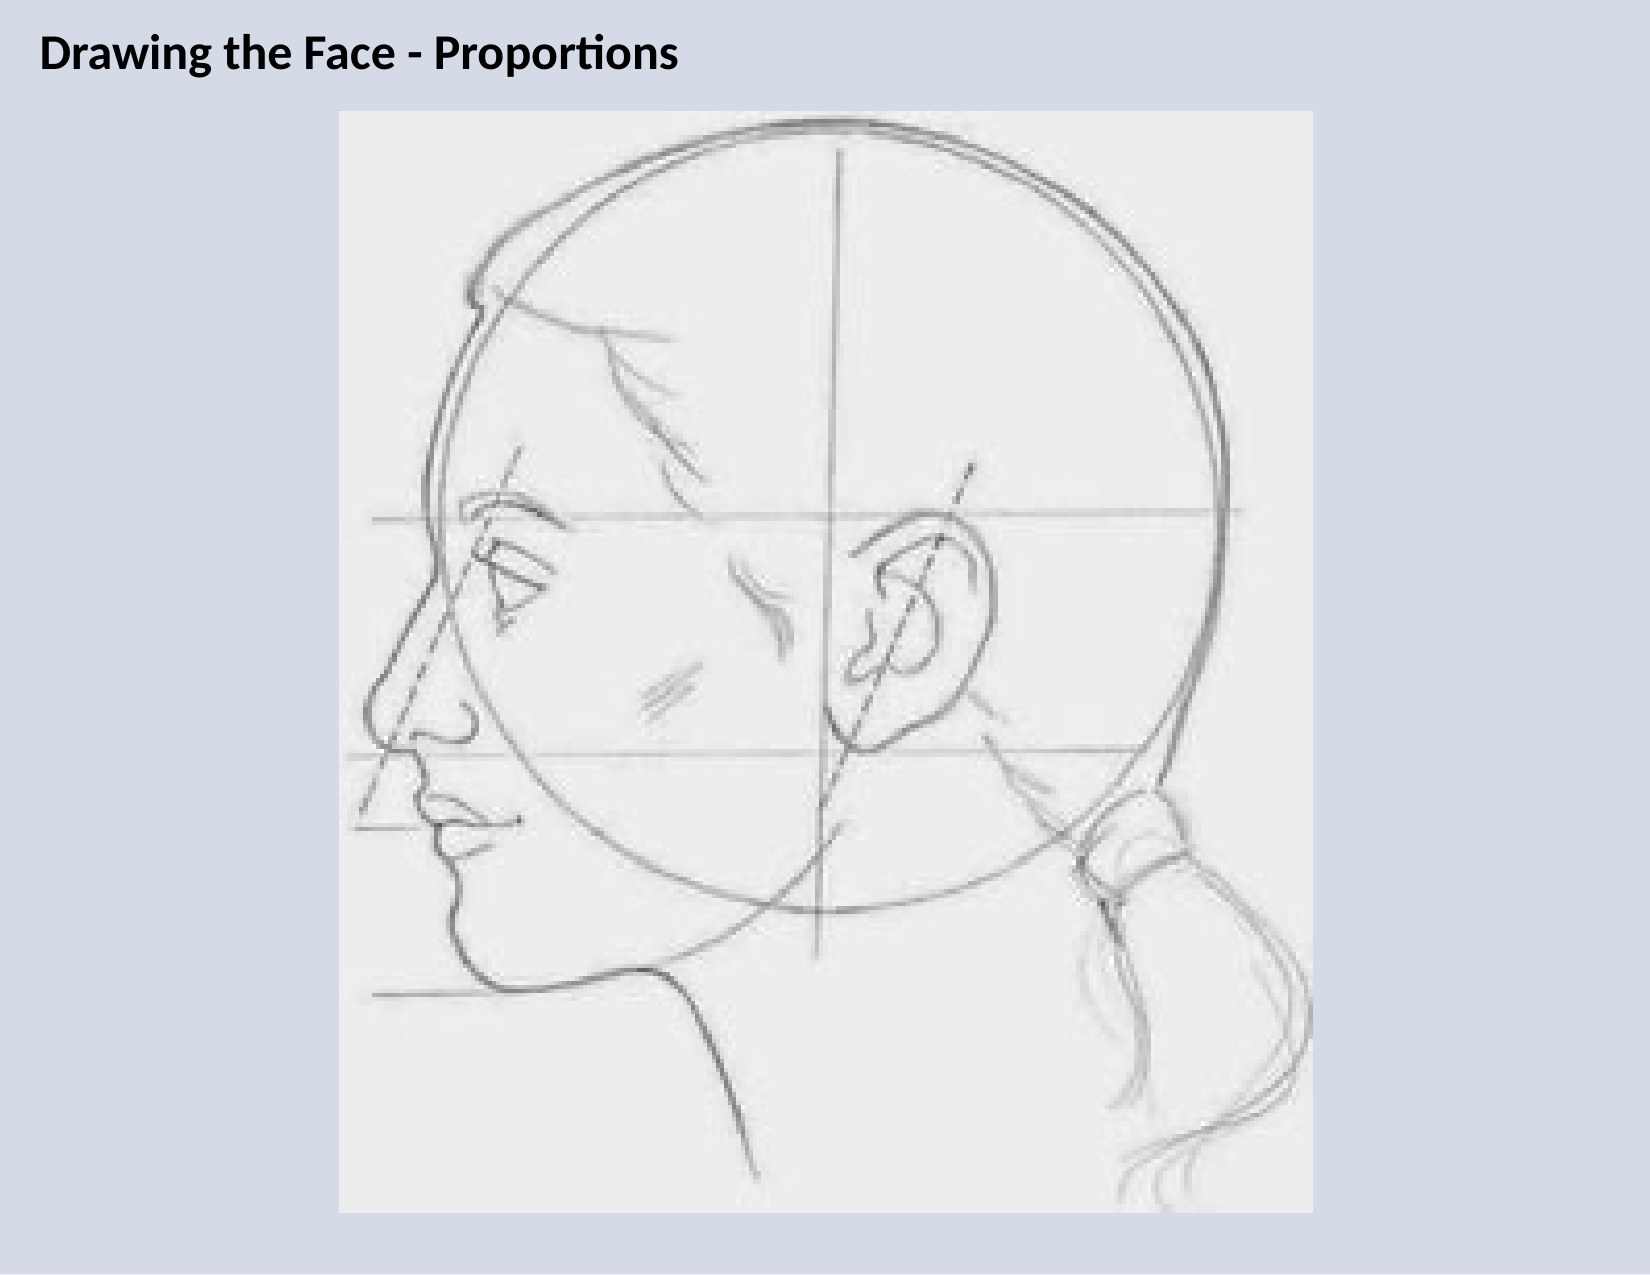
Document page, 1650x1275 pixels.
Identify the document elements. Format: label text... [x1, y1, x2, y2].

picture [339, 111, 1313, 1213]
text_box [0, 0, 1650, 1275]
text_box Drawing the Face - Proportions [24, 11, 1000, 87]
